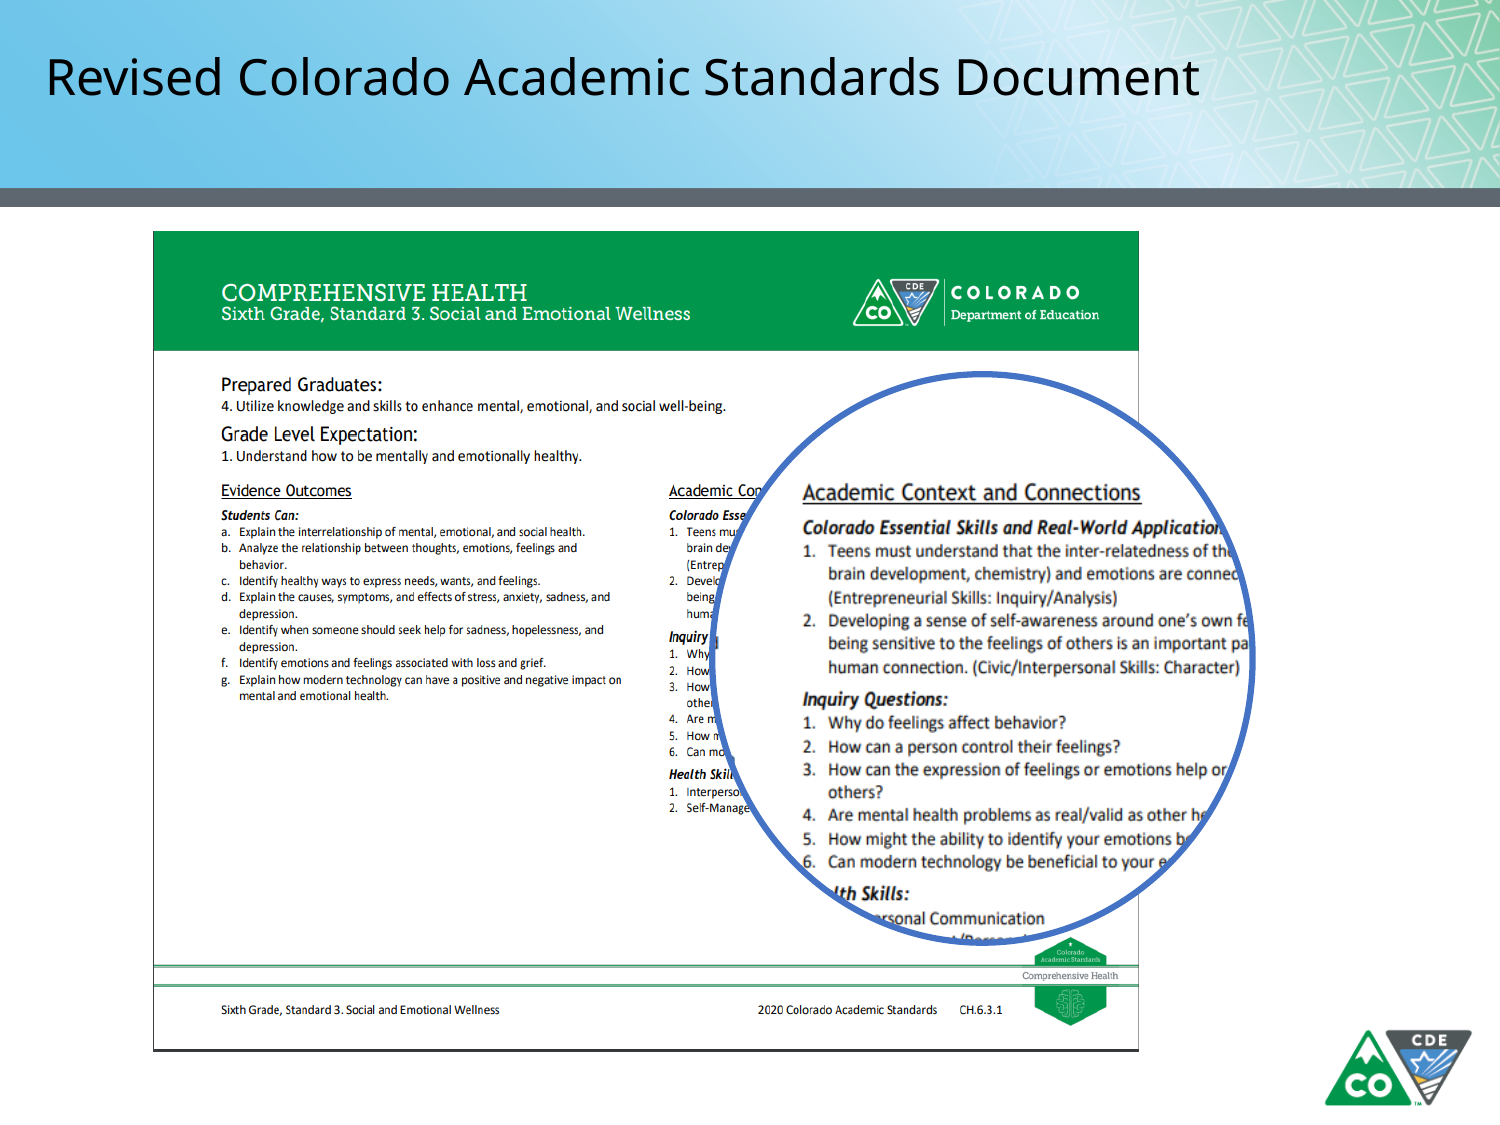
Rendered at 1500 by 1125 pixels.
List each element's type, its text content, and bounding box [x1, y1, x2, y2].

title Revised Colorado Academic Standards Document [45, 45, 1339, 162]
picture [1312, 1021, 1482, 1113]
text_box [153, 231, 1253, 1052]
picture [0, 0, 1500, 207]
